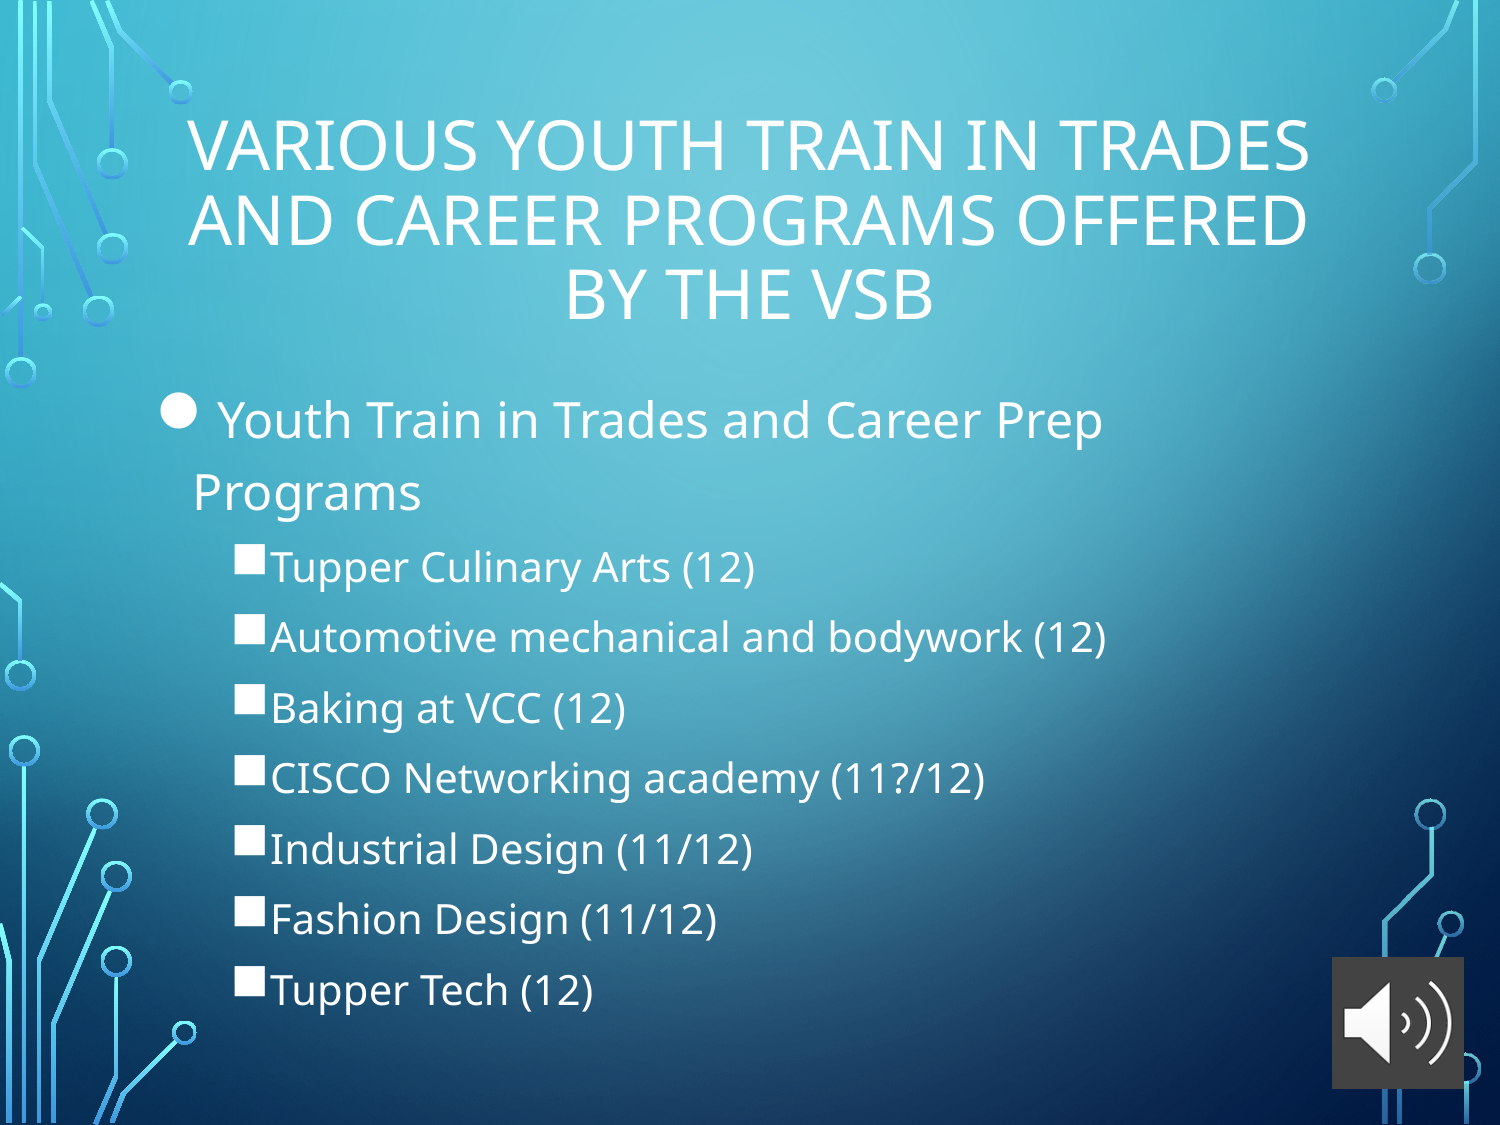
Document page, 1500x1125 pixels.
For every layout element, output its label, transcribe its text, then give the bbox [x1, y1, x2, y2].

picture [1330, 955, 1465, 1090]
list Youth Train in Trades and Career Prep Programs Tupper Culinary Arts (12) Automotive mechanical and bodywork (12) Baking at VCC (12) CISCO Networking academy (11?/12) Industrial Design (11/12) Fashion Design (11/12) Tupper Tech (12) [140, 369, 1360, 950]
title Various Youth Train in Trades and Career Programs offered by the VSB [140, 101, 1360, 344]
